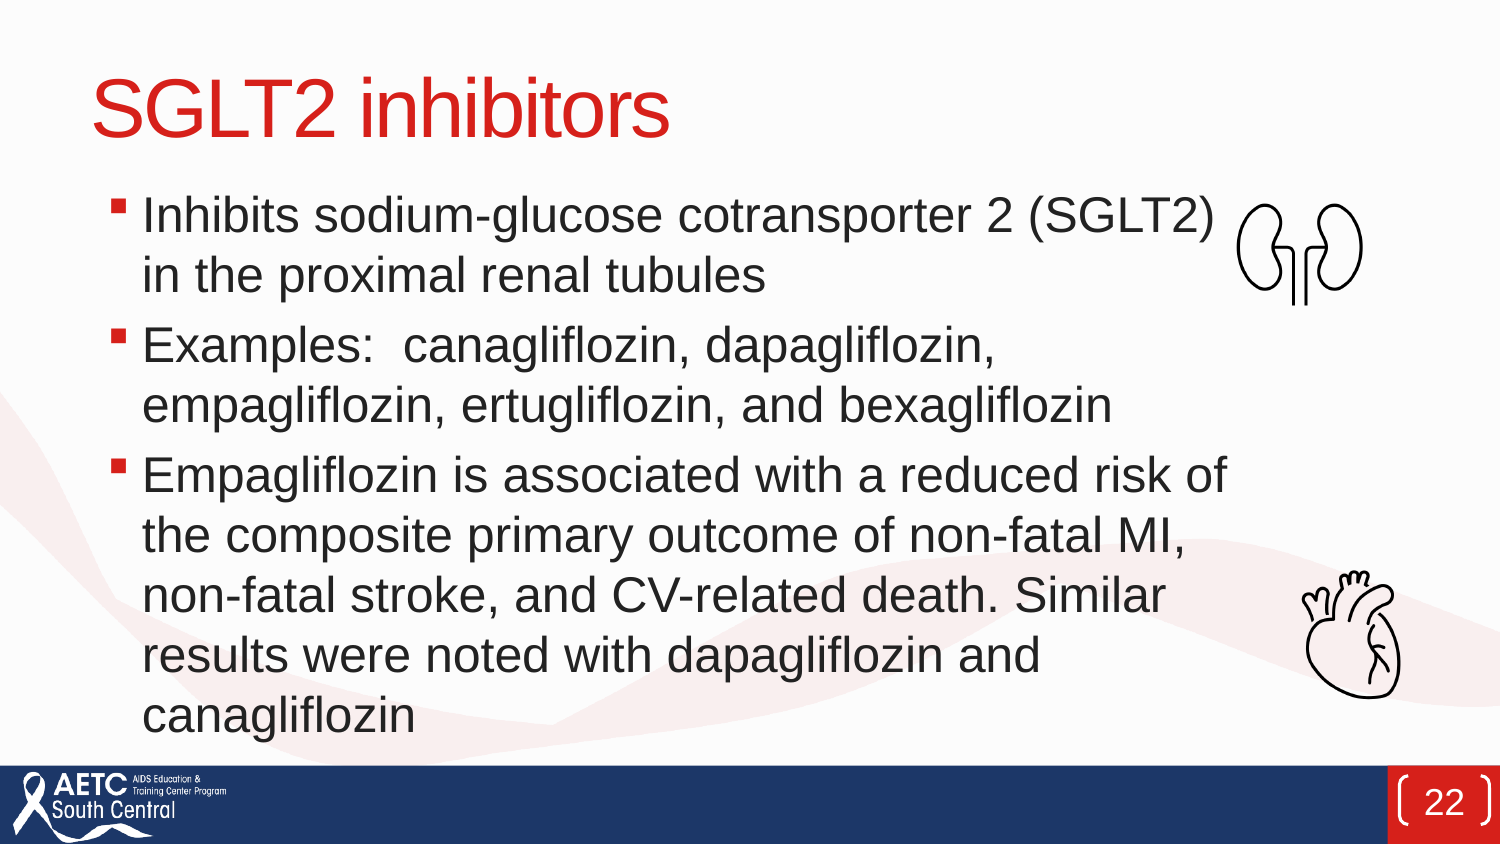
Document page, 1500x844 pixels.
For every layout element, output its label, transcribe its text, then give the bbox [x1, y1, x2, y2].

slide_number 22 [1397, 774, 1492, 827]
picture [12, 770, 227, 844]
picture [1276, 558, 1428, 710]
picture [1224, 178, 1376, 330]
list Inhibits sodium-glucose cotransporter 2 (SGLT2) in the proximal renal tubules Examples: canagliflozin, dapagliflozin, empagliflozin, ertugliflozin, and bexagliflozin Empagliflozin is associated with a reduced risk of the composite primary outcome of non-fatal MI, non-fatal stroke, and CV-related death. Similar results were noted with dapagliflozin and canagliflozin [74, 175, 1250, 761]
title SGLT2 inhibitors [75, 33, 1440, 175]
